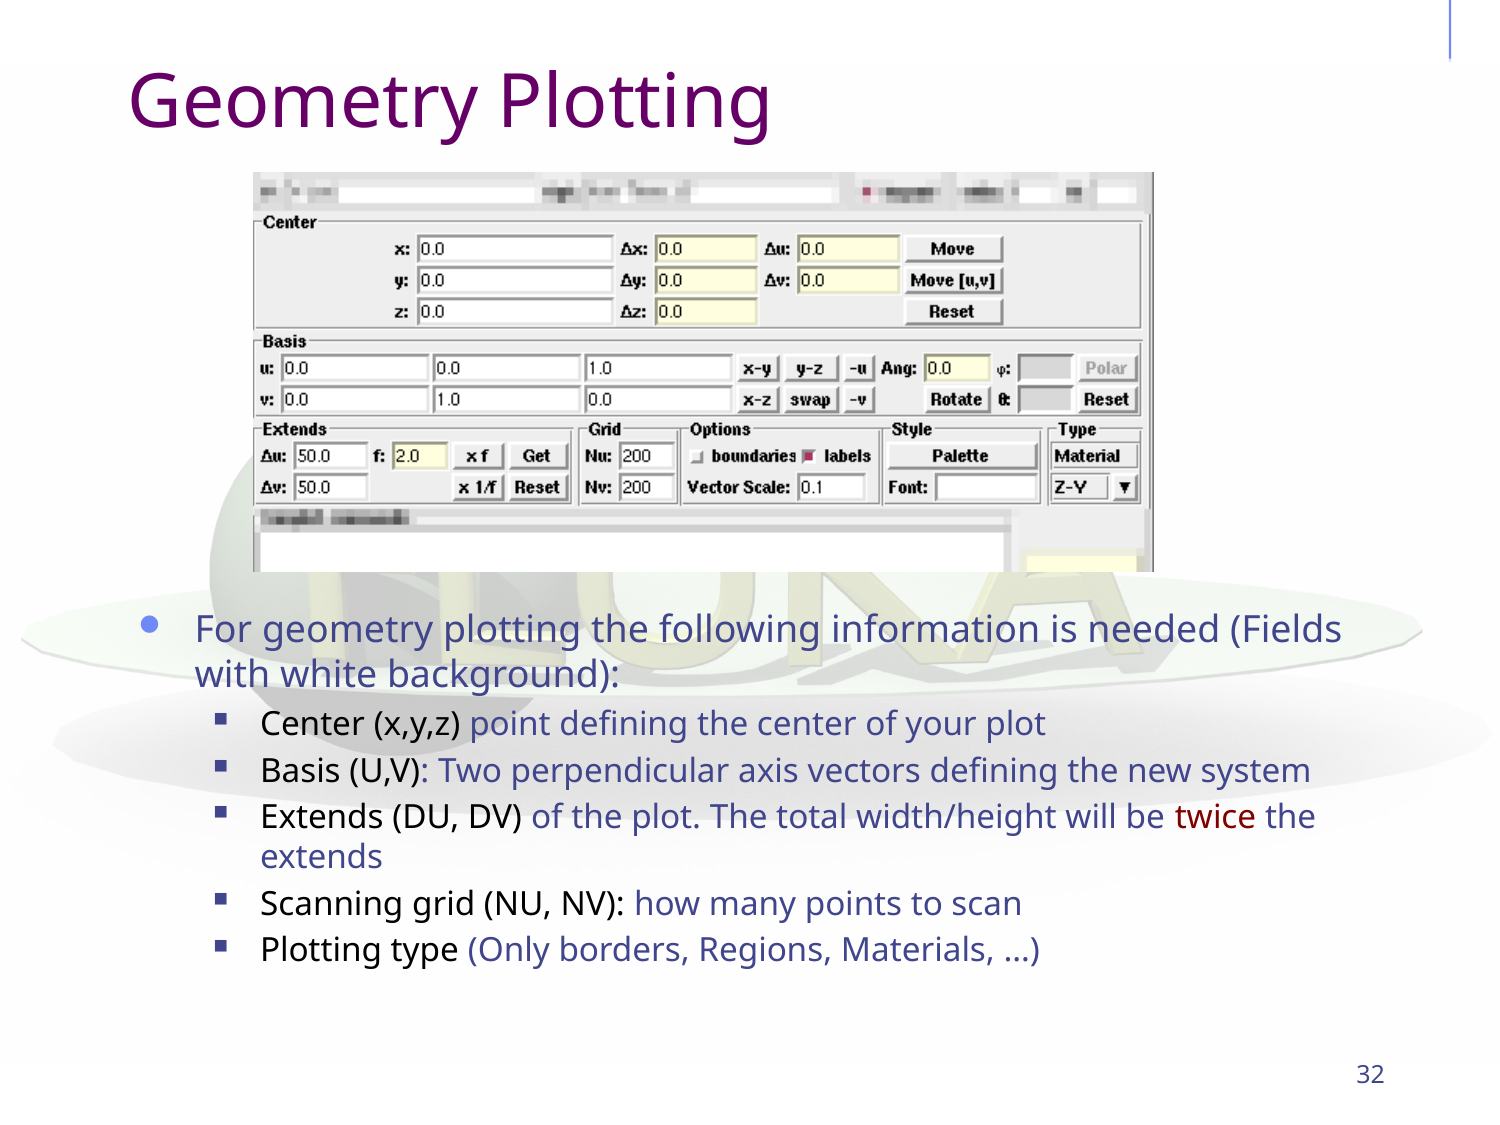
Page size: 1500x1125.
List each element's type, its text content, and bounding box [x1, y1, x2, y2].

slide_number 32 [1137, 1049, 1401, 1101]
title Geometry Plotting [112, 49, 1388, 151]
list For geometry plotting the following information is needed (Fields with white background): Center (x,y,z) point defining the center of your plot Basis (U,V): Two perpendicular axis vectors defining the new system Extends (DU, DV) of the plot. The total width/height will be twice the extends Scanning grid (NU, NV): how many points to scan Plotting type (Only borders, Regions, Materials, …) [122, 597, 1424, 1035]
picture [253, 172, 1155, 572]
